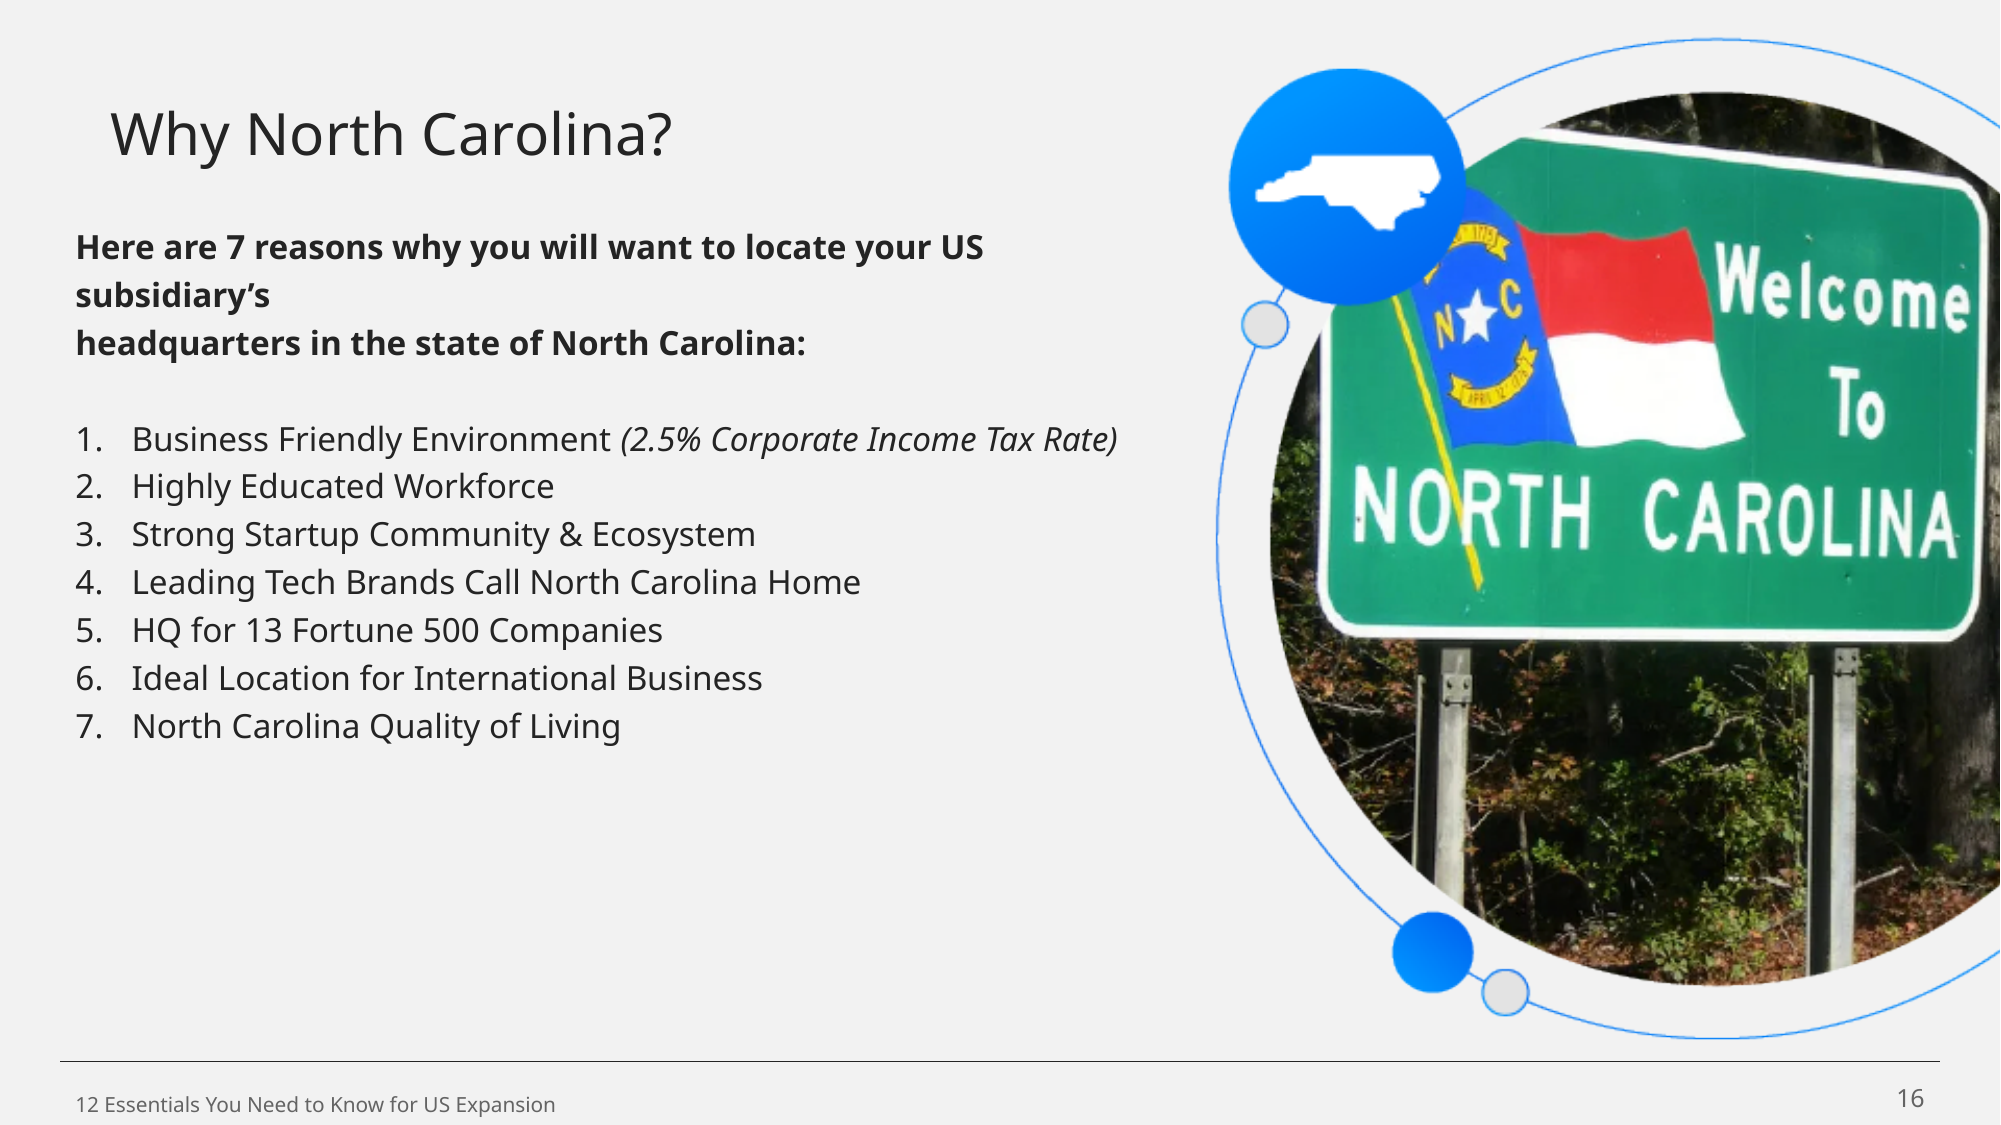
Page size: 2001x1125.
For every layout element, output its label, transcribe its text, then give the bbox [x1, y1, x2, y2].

picture [1185, 21, 2000, 1061]
text_box Here are 7 reasons why you will want to locate your US subsidiary’s headquarters in the state of North Carolina: Business Friendly Environment (2.5% Corporate Income Tax Rate) Highly Educated Workforce Strong Startup Community & Ecosystem Leading Tech Brands Call North Carolina Home HQ for 13 Fortune 500 Companies Ideal Location for International Business North Carolina Quality of Living [60, 210, 1185, 1061]
text_box Why North Carolina? [95, 89, 689, 174]
